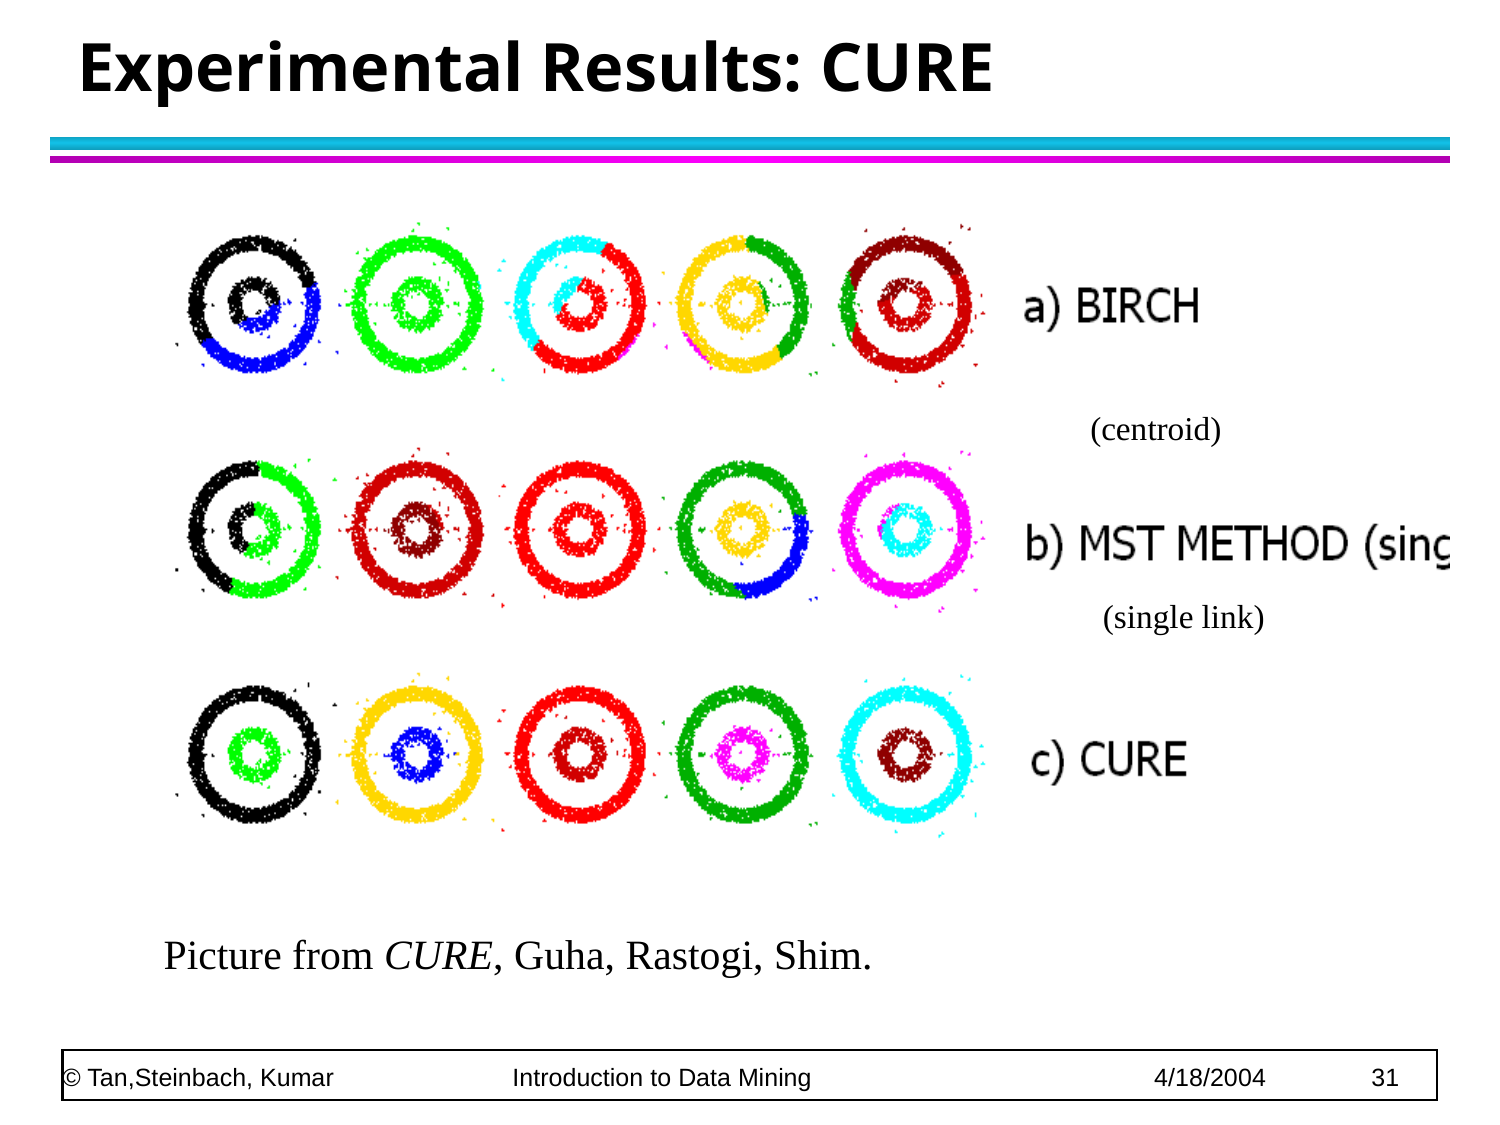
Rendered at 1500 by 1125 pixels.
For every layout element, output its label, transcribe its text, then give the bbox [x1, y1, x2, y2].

text_box Picture from CURE, Guha, Rastogi, Shim. [148, 920, 888, 986]
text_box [24, 199, 1451, 855]
title Experimental Results: CURE [62, 24, 1421, 113]
